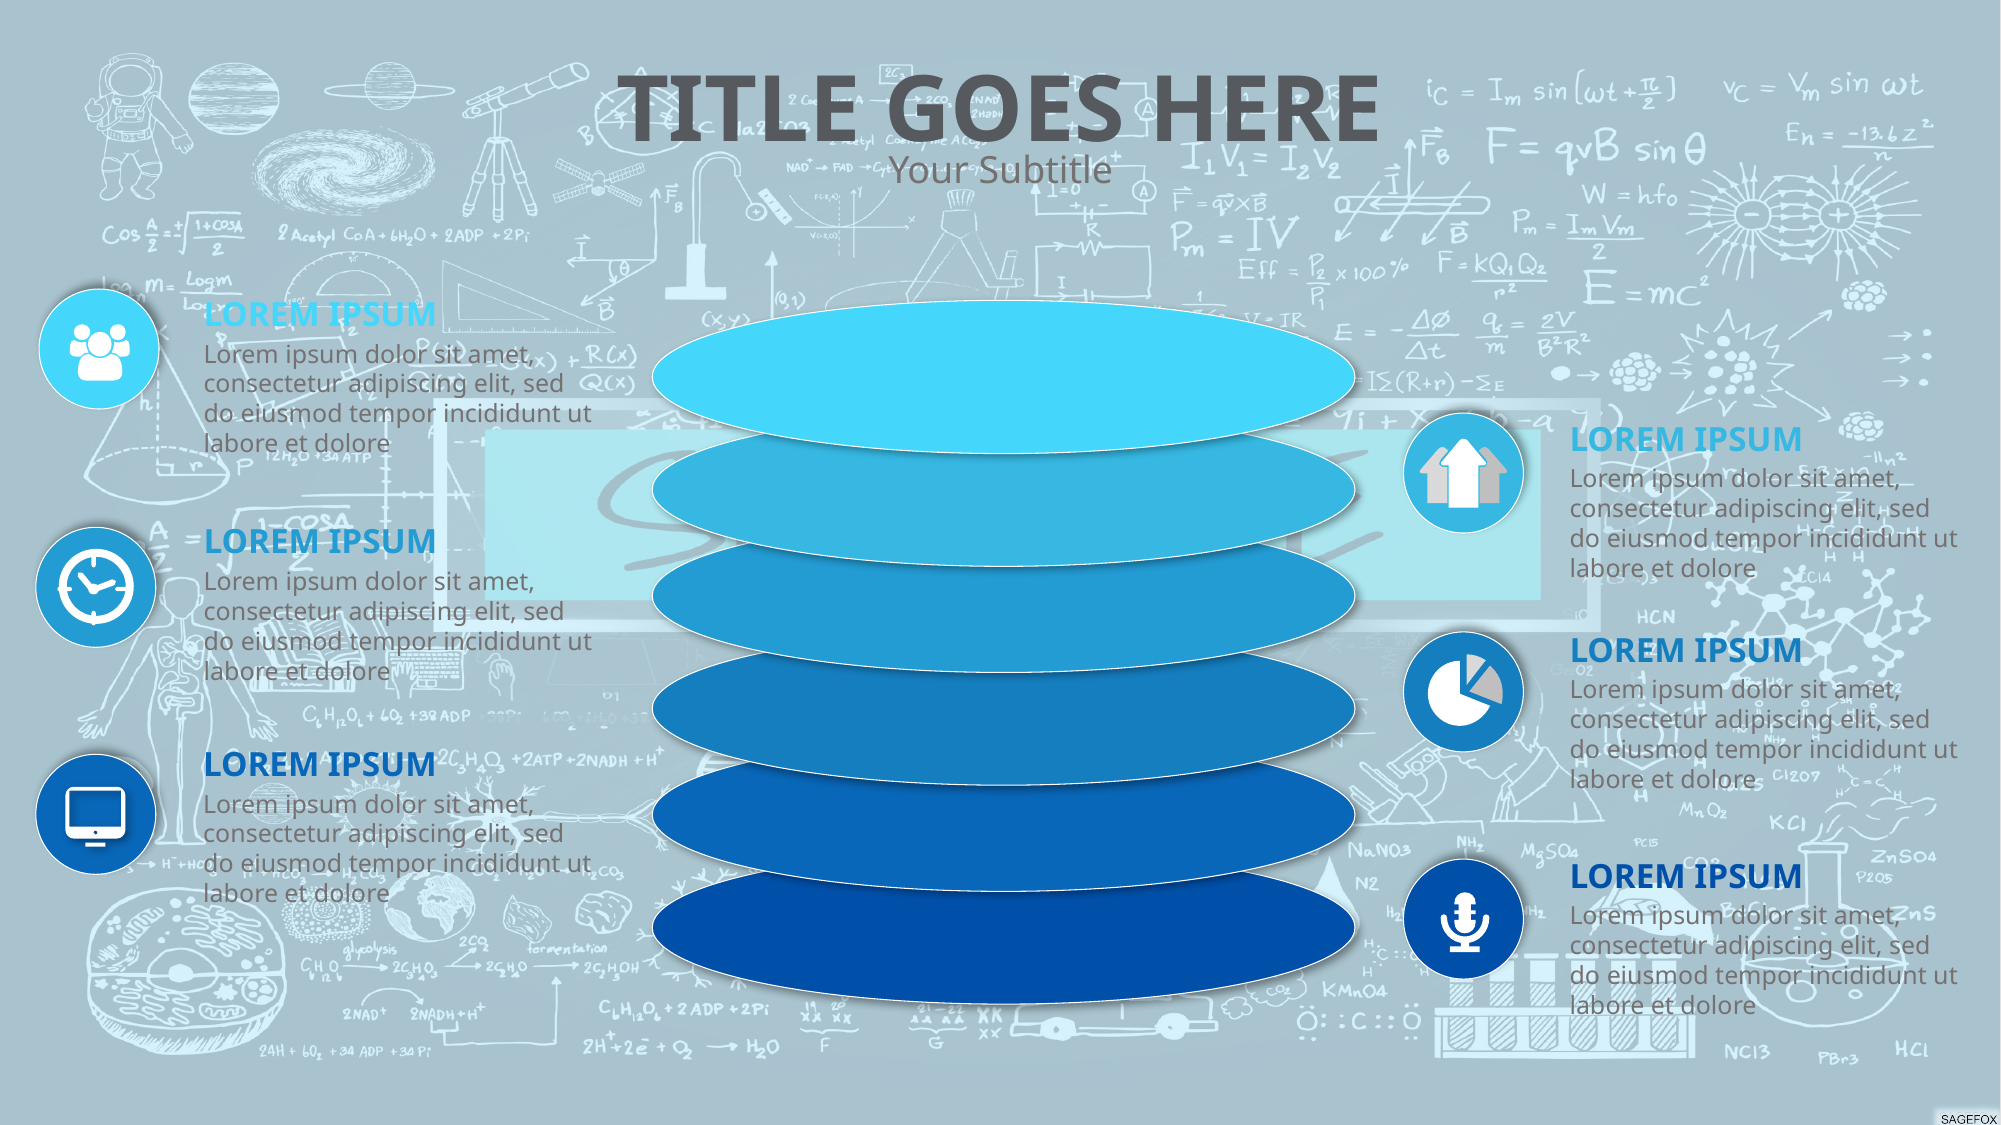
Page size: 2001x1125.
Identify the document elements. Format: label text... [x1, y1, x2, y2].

text_box [651, 657, 1357, 787]
text_box LOREM IPSUM Lorem ipsum dolor sit amet, consectetur adipiscing elit, sed do eiusmod tempor incididunt ut labore et dolore [1559, 849, 1977, 1025]
text_box [34, 526, 157, 649]
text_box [1418, 438, 1509, 508]
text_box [1427, 654, 1503, 726]
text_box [39, 288, 160, 409]
text_box [34, 753, 157, 876]
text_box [548, 42, 1452, 199]
text_box LOREM IPSUM Lorem ipsum dolor sit amet, consectetur adipiscing elit, sed do eiusmod tempor incididunt ut labore et dolore [193, 288, 611, 463]
text_box [651, 766, 1357, 893]
text_box LOREM IPSUM Lorem ipsum dolor sit amet, consectetur adipiscing elit, sed do eiusmod tempor incididunt ut labore et dolore [1559, 623, 1977, 799]
text_box [65, 786, 126, 839]
picture [1938, 1114, 1999, 1125]
text_box LOREM IPSUM Lorem ipsum dolor sit amet, consectetur adipiscing elit, sed do eiusmod tempor incididunt ut labore et dolore [1559, 412, 1977, 588]
text_box [1402, 630, 1525, 753]
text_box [57, 548, 134, 626]
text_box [1440, 892, 1490, 953]
text_box [651, 438, 1357, 568]
text_box [651, 547, 1357, 674]
text_box [1402, 411, 1525, 535]
text_box [651, 875, 1357, 1006]
text_box [1402, 858, 1525, 981]
text_box [651, 299, 1357, 455]
text_box LOREM IPSUM Lorem ipsum dolor sit amet, consectetur adipiscing elit, sed do eiusmod tempor incididunt ut labore et dolore [193, 738, 610, 913]
text_box [85, 842, 106, 847]
text_box LOREM IPSUM Lorem ipsum dolor sit amet, consectetur adipiscing elit, sed do eiusmod tempor incididunt ut labore et dolore [193, 515, 611, 691]
